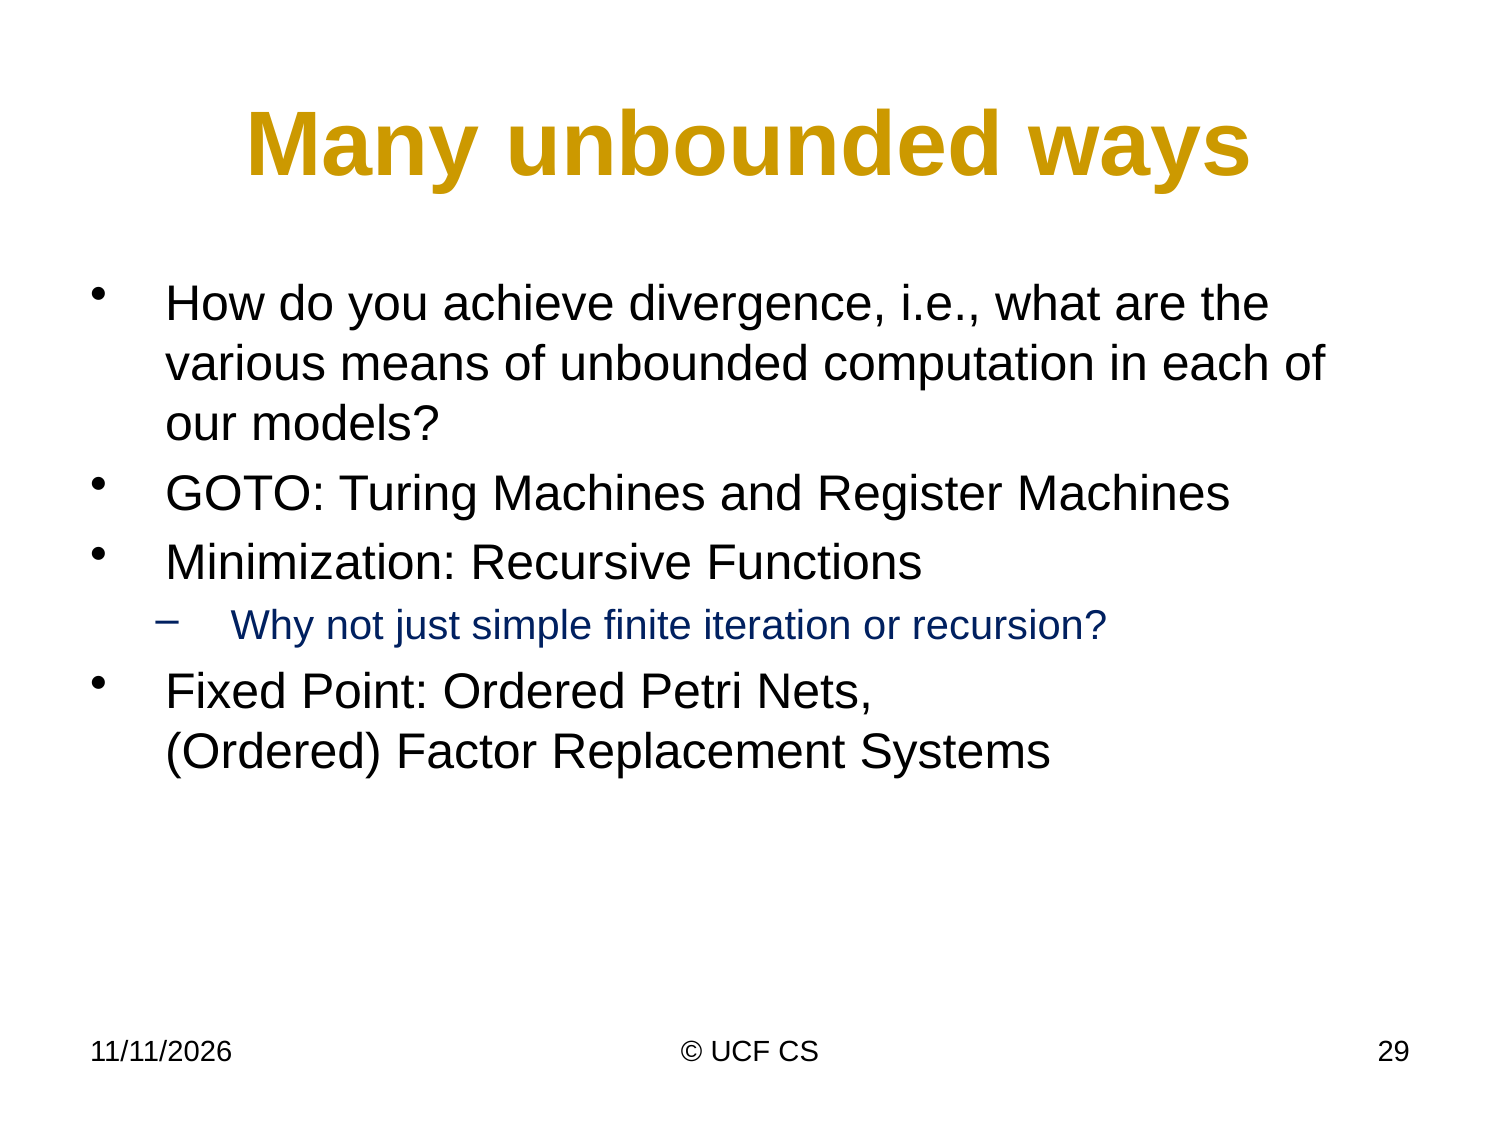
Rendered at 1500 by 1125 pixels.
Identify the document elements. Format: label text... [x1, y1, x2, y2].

title Many unbounded ways [75, 45, 1425, 233]
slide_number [74, 1024, 426, 1103]
footer © UCF CS [512, 1024, 988, 1103]
slide_number 29 [1074, 1024, 1426, 1103]
list How do you achieve divergence, i.e., what are the various means of unbounded computation in each of our models? GOTO: Turing Machines and Register Machines Minimization: Recursive Functions Why not just simple finite iteration or recursion? Fixed Point: Ordered Petri Nets, (Ordered) Factor Replacement Systems [75, 262, 1425, 1005]
